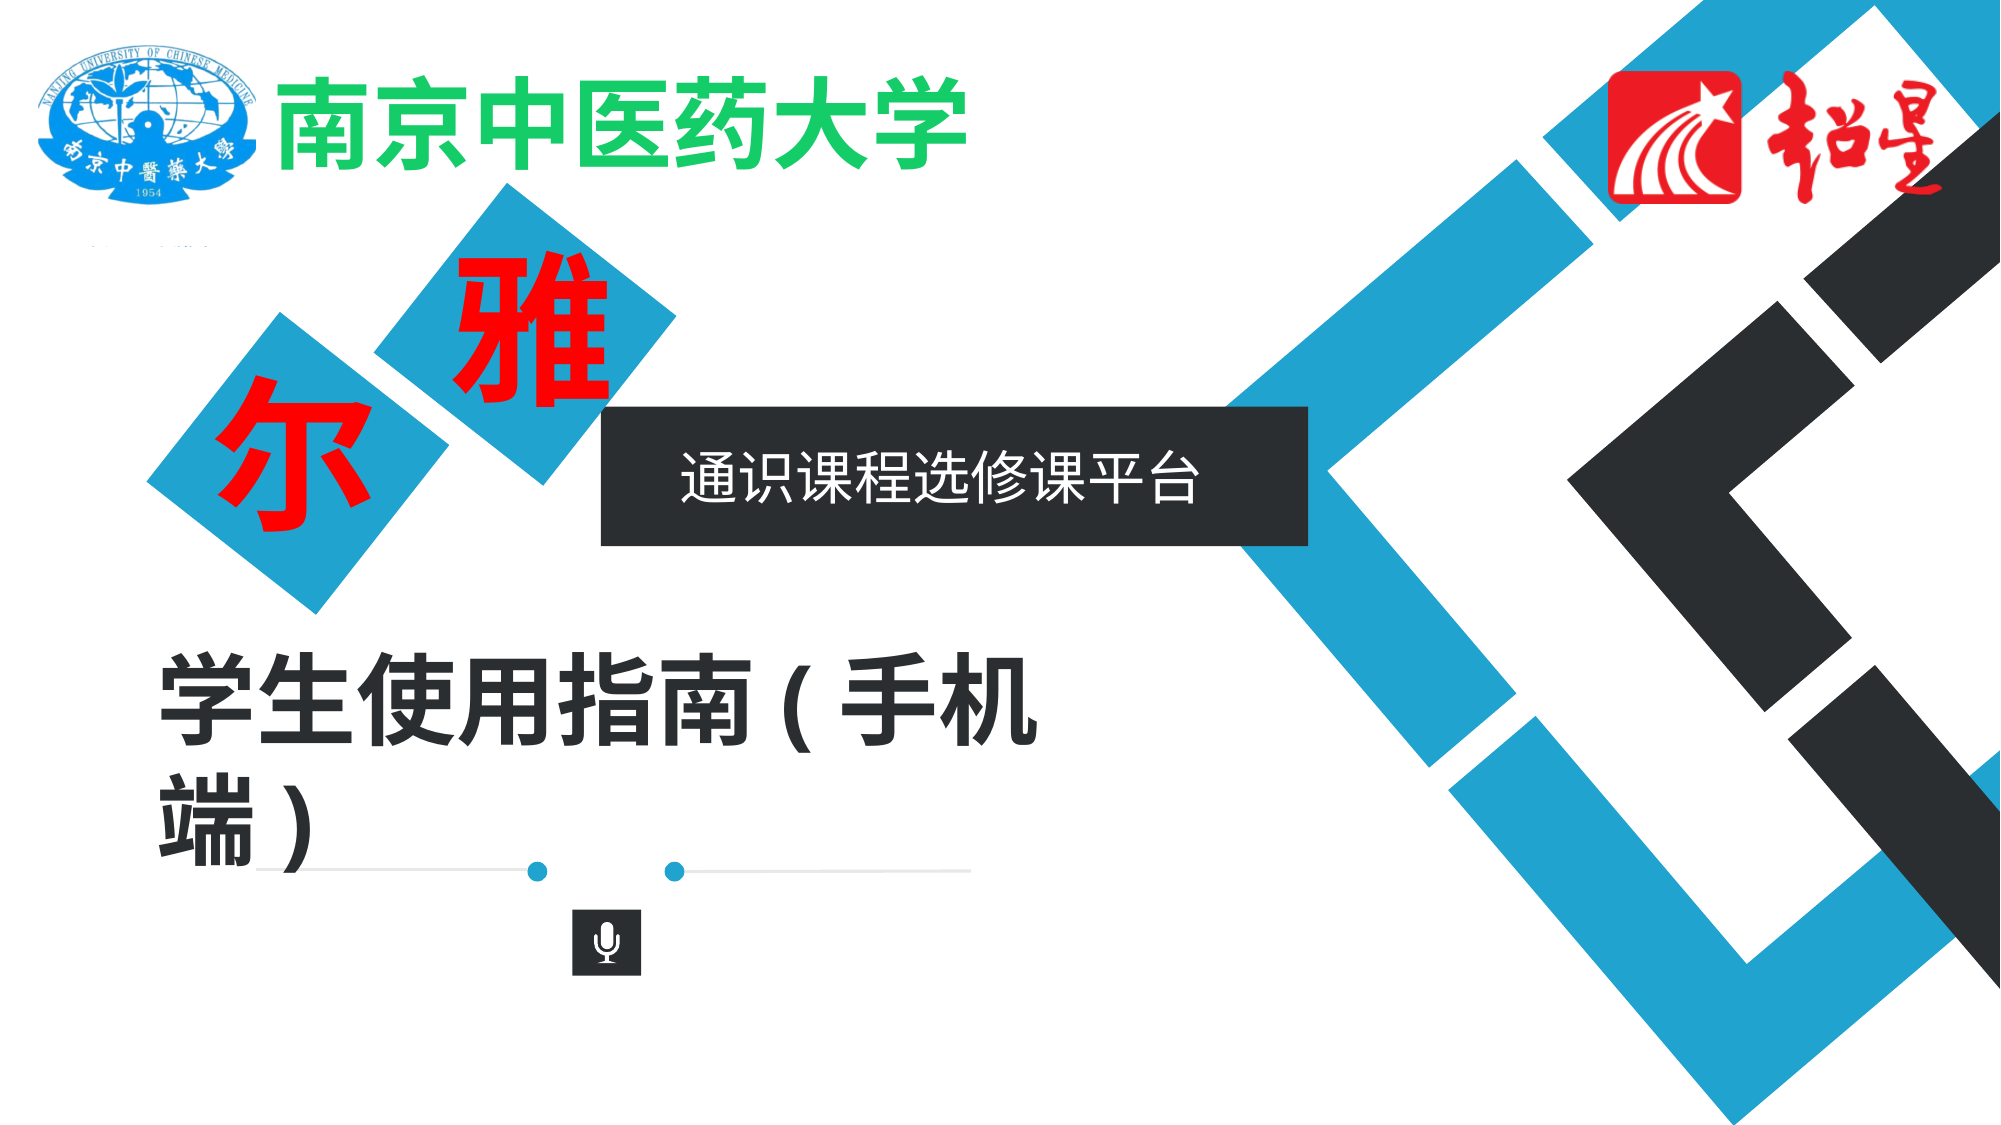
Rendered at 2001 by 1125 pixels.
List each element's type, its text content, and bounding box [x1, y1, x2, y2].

text_box [642, 287, 678, 362]
text_box [1801, 110, 2000, 365]
text_box [600, 406, 1309, 547]
text_box 尔 [196, 343, 423, 558]
text_box [1540, 80, 1643, 224]
text_box [423, 423, 451, 481]
text_box [1224, 157, 1596, 770]
text_box 雅 [433, 218, 642, 434]
text_box [254, 310, 322, 343]
text_box [1446, 714, 1955, 1125]
text_box [242, 558, 362, 617]
text_box [1618, 0, 2000, 128]
text_box [145, 416, 196, 522]
text_box [478, 190, 554, 218]
text_box [1565, 299, 1857, 714]
text_box [1786, 663, 2000, 991]
text_box [475, 434, 586, 488]
picture [1608, 71, 1942, 204]
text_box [664, 861, 972, 882]
text_box 南京中医药大学 [257, 54, 988, 190]
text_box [255, 861, 548, 882]
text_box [572, 909, 642, 976]
picture [37, 28, 256, 247]
text_box [1970, 748, 2000, 809]
text_box [379, 275, 433, 401]
text_box 学生使用指南(手机端) [141, 629, 1177, 885]
text_box 通识课程选修课平台 [664, 433, 1283, 519]
